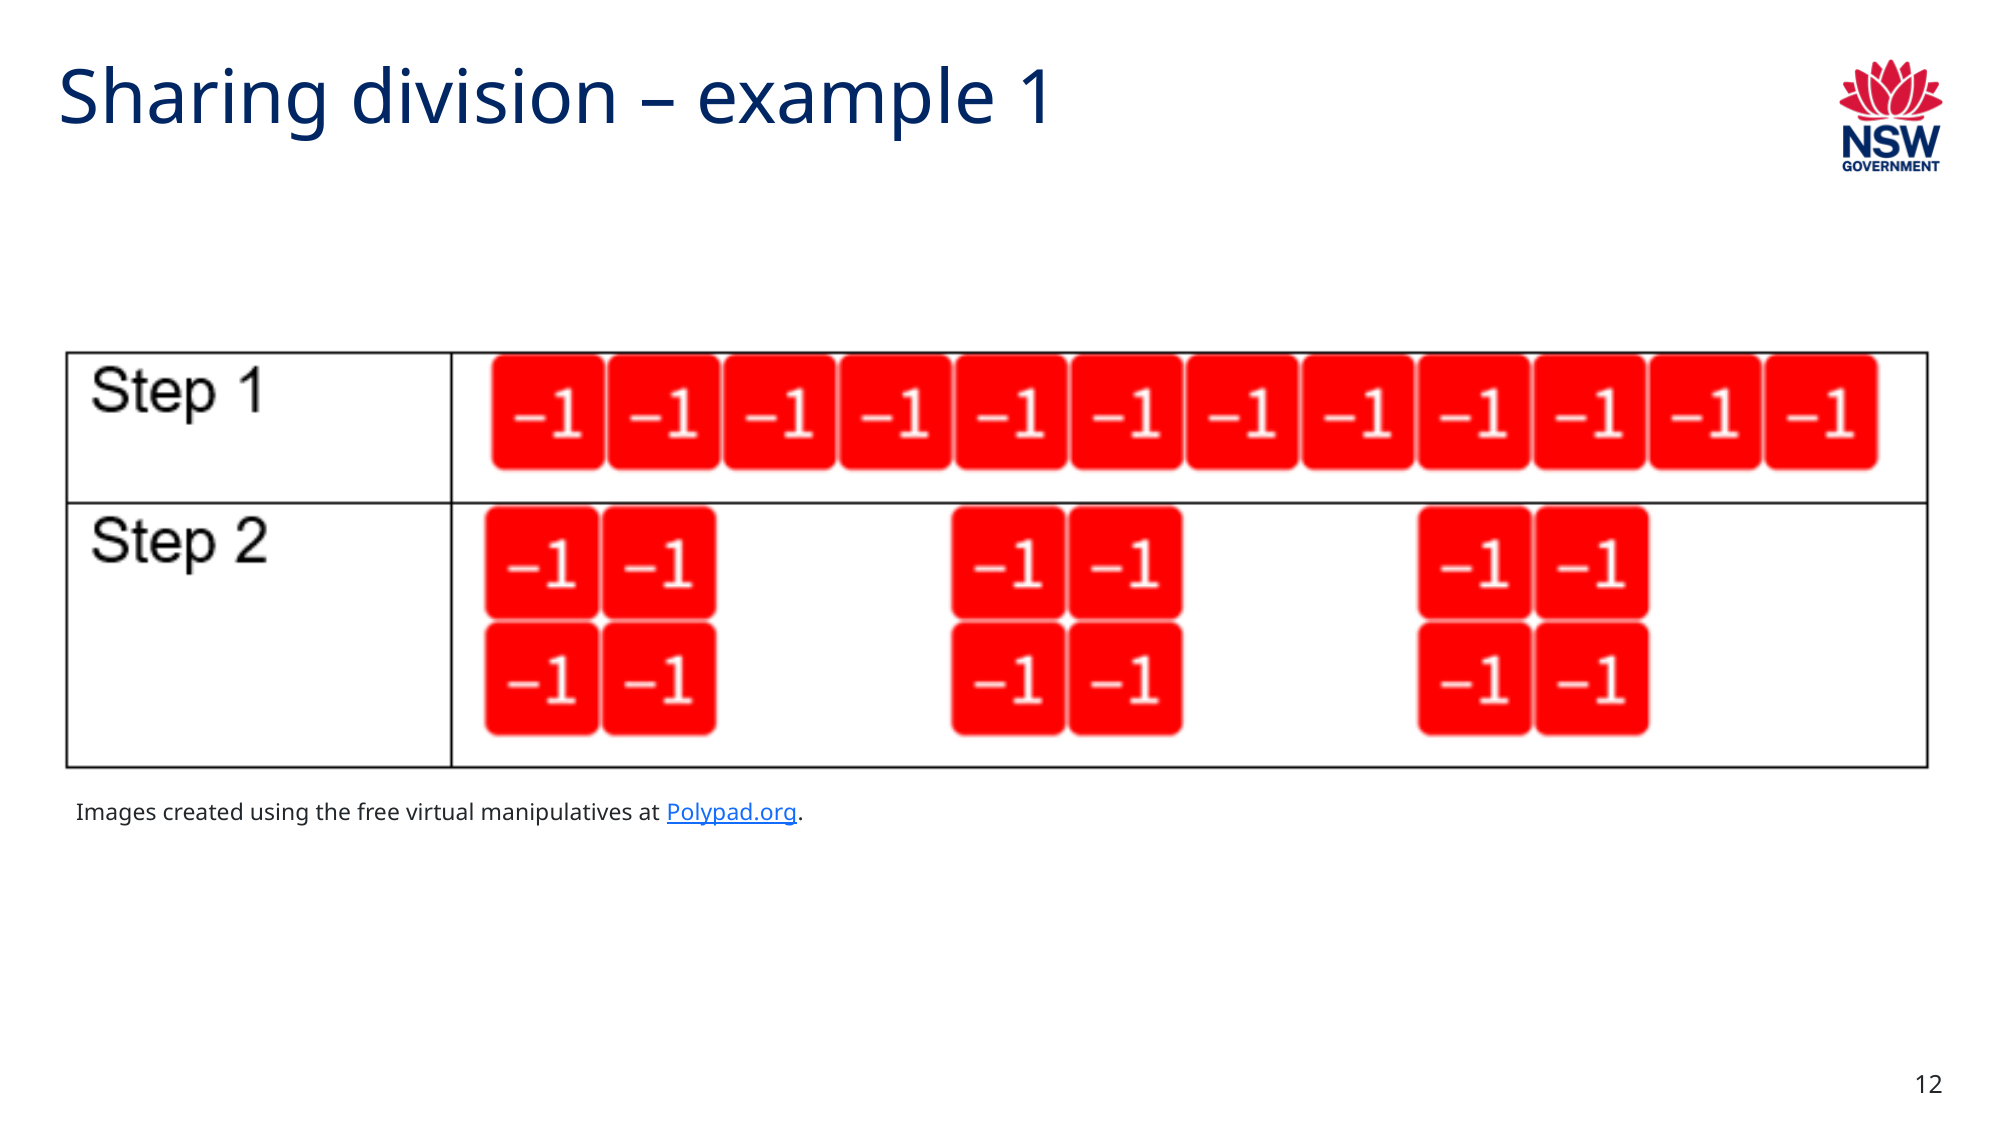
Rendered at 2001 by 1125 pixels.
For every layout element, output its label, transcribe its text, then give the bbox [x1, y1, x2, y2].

text_box Images created using the free virtual manipulatives at Polypad.org. [61, 779, 828, 836]
picture [59, 345, 1939, 779]
picture [1839, 59, 1943, 172]
slide_number 12 [1824, 1068, 1943, 1099]
title Sharing division – example 1 [59, 59, 1713, 149]
